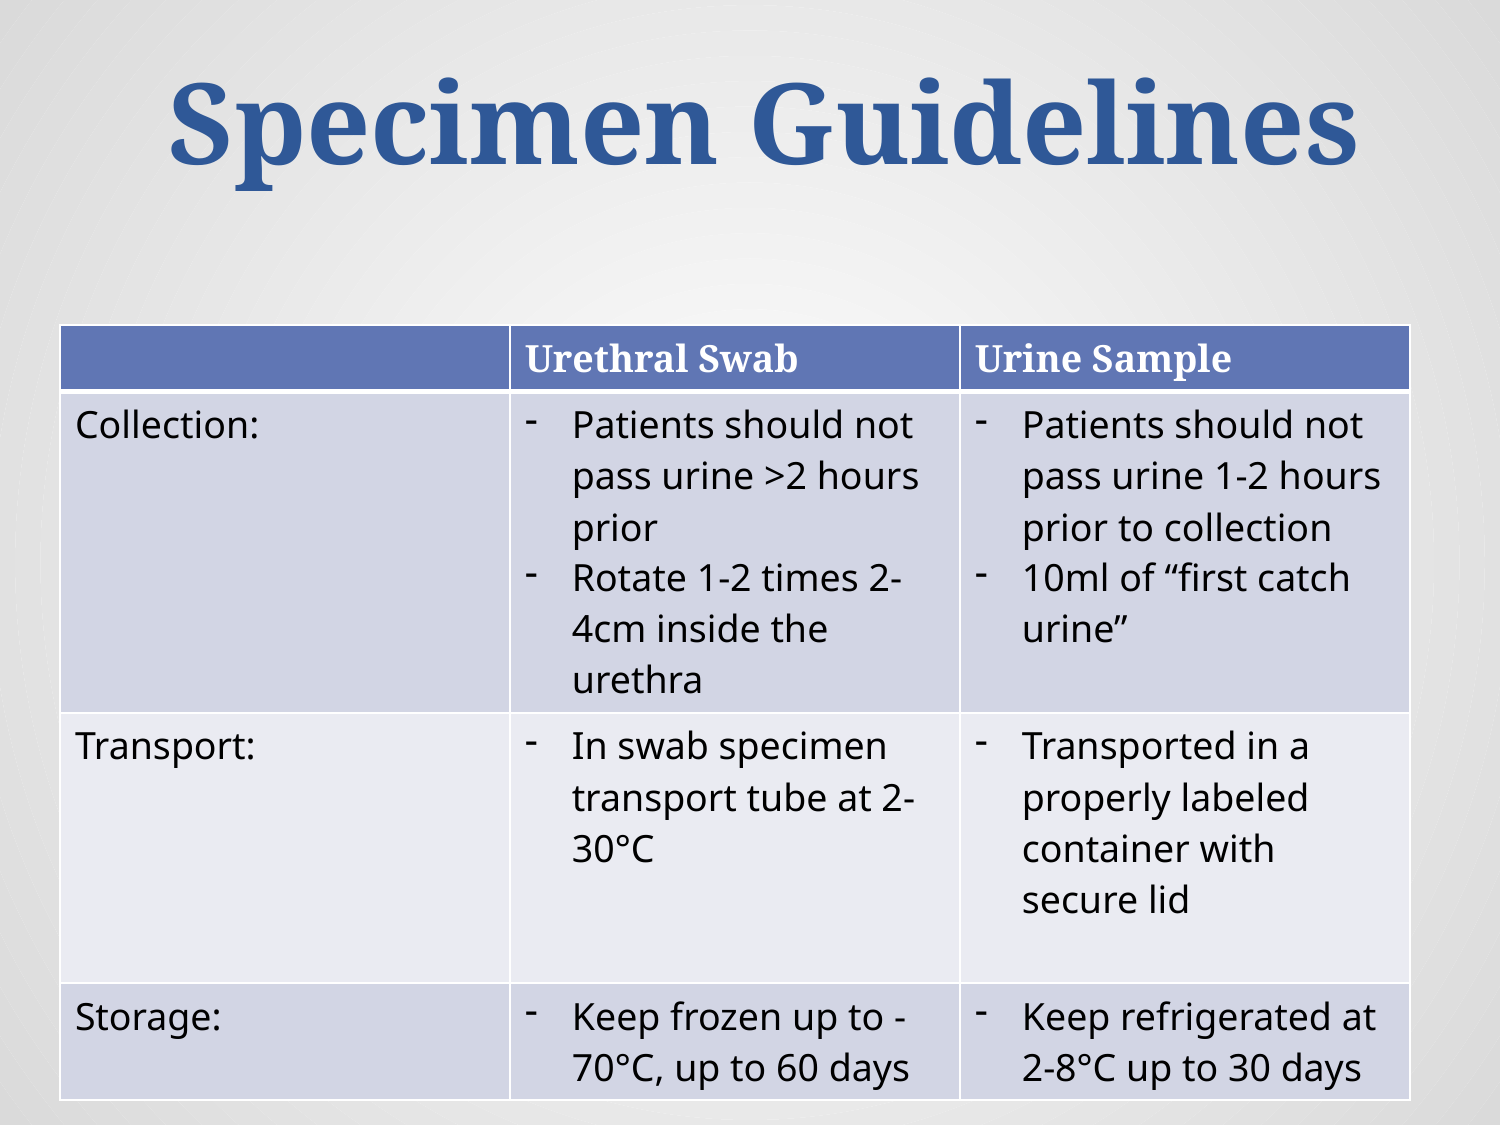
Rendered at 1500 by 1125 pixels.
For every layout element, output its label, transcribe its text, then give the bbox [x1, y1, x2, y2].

table_header Urine Sample [961, 326, 1409, 389]
table_cell Patients should not pass urine >2 hours prior Rotate 1-2 times 2-4cm inside the urethra [511, 394, 959, 712]
table_header Urethral Swab [511, 326, 959, 389]
table_cell In swab specimen transport tube at 2-30°C [511, 714, 959, 982]
table_cell Patients should not pass urine 1-2 hours prior to collection 10ml of “first catch urine” [961, 394, 1409, 712]
table_cell Keep frozen up to -70°C, up to 60 days [511, 984, 959, 1099]
table_cell Collection: [61, 394, 509, 712]
table_cell Transport: [61, 714, 509, 982]
title Specimen Guidelines [104, 86, 1425, 196]
table_header [61, 326, 509, 389]
table_cell Keep refrigerated at 2-8°C up to 30 days [961, 984, 1409, 1099]
table_cell Storage: [61, 984, 509, 1099]
table_cell Transported in a properly labeled container with secure lid [961, 714, 1409, 982]
